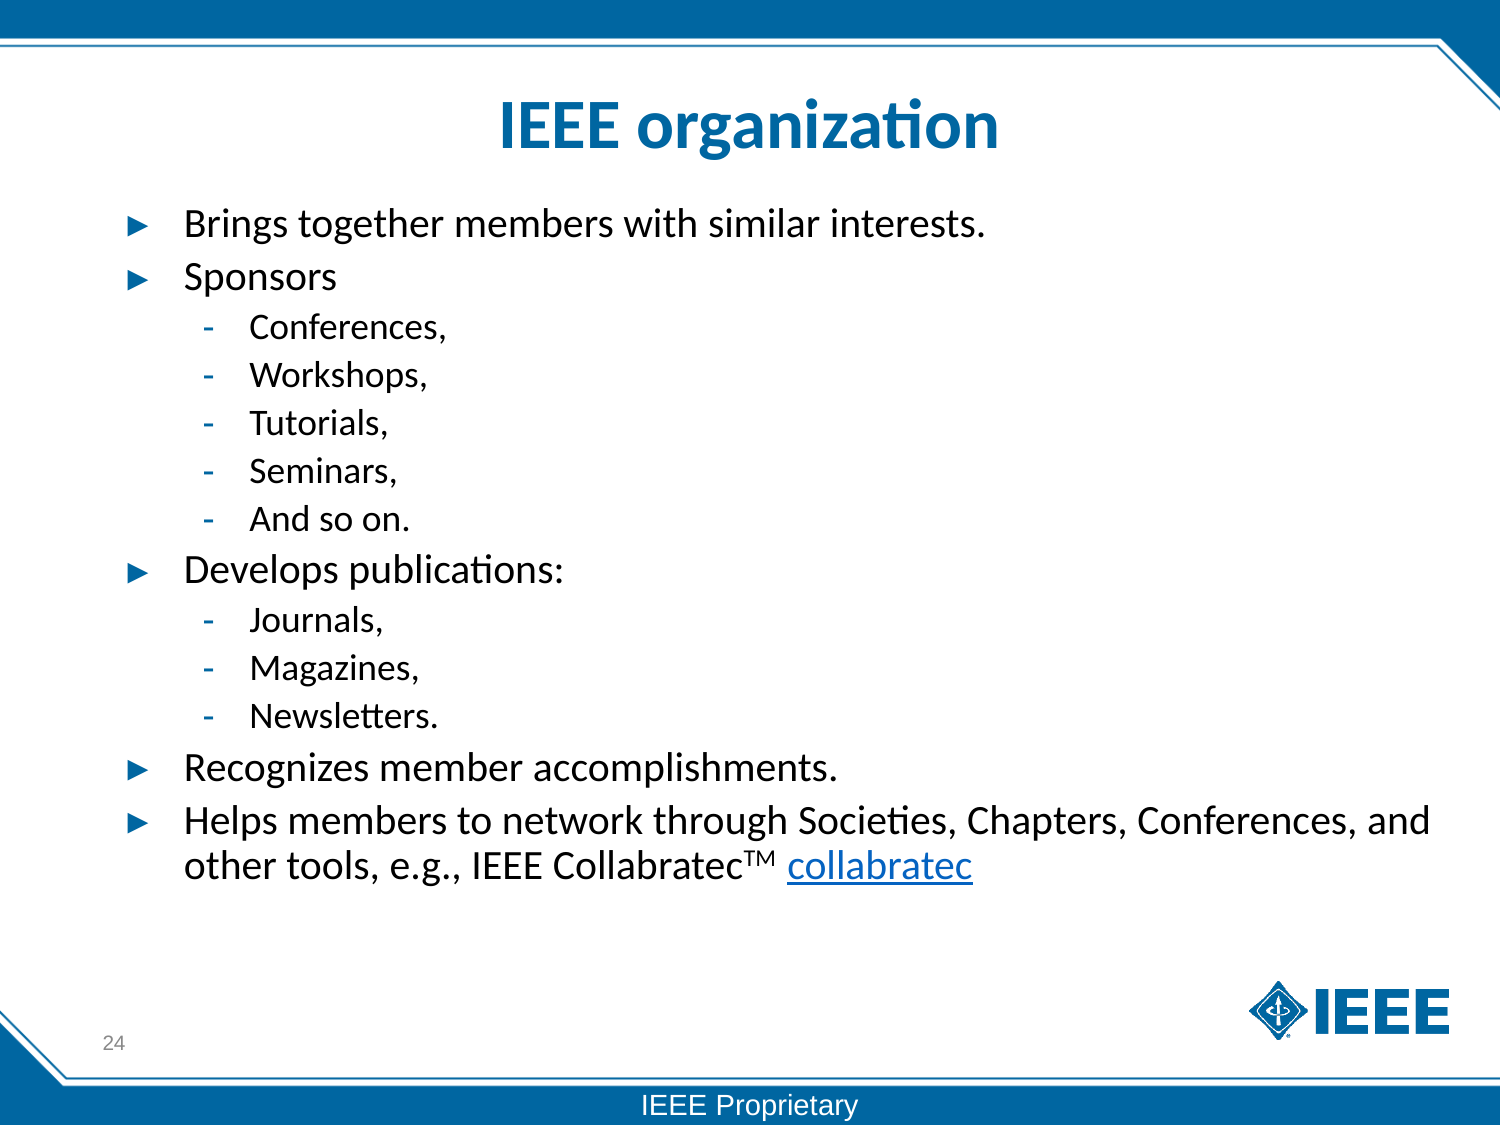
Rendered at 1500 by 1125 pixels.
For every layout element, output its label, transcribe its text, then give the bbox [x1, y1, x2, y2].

picture [0, 0, 1500, 115]
slide_number 24 [87, 1012, 200, 1073]
title IEEE organization [112, 80, 1388, 194]
list Brings together members with similar interests. Sponsors Conferences, Workshops, Tutorials, Seminars, And so on. Develops publications: Journals, Magazines, Newsletters. Recognizes member accomplishments. Helps members to network through Societies, Chapters, Conferences, and other tools, e.g., IEEE CollabratecTM collabratec [112, 194, 1461, 957]
picture [0, 981, 1500, 1125]
